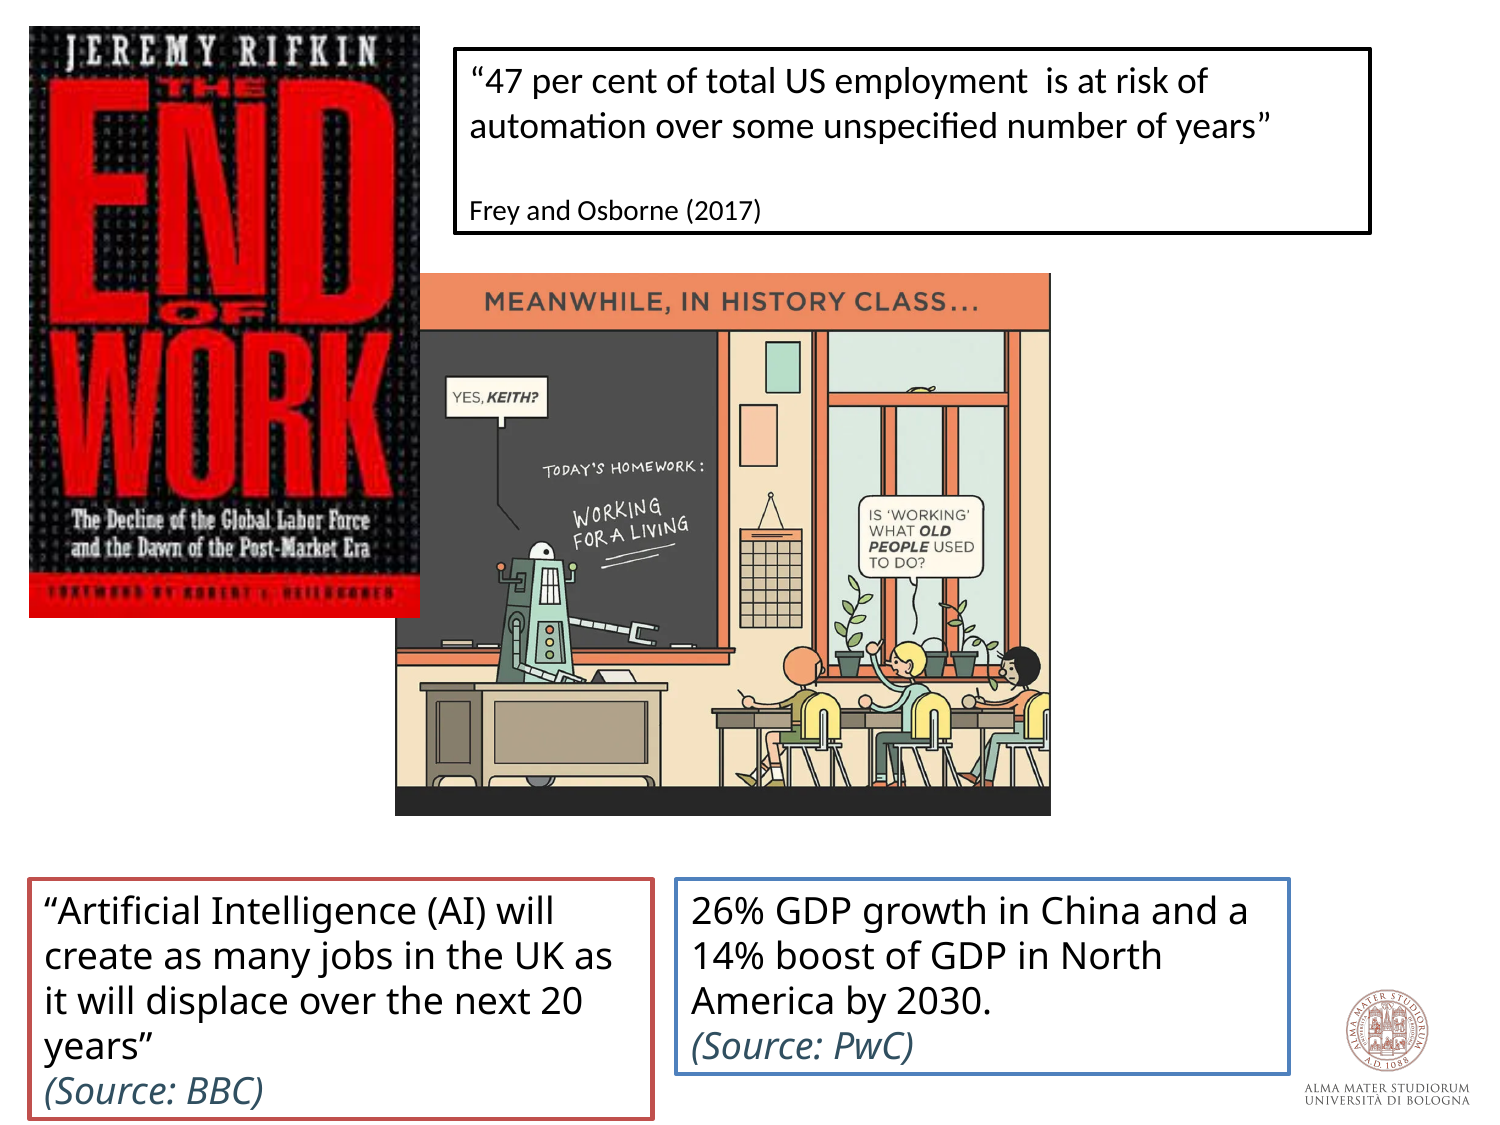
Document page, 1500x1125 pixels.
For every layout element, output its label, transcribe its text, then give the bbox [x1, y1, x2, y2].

text_box “47 per cent of total US employment is at risk of automation over some unspecified number of years” Frey and Osborne (2017) [453, 47, 1372, 235]
text_box 26% GDP growth in China and a 14% boost of GDP in North America by 2030. (Source: PwC) [674, 877, 1291, 1076]
picture [29, 26, 1052, 816]
text_box “Artificial Intelligence (AI) will create as many jobs in the UK as it will displace over the next 20 years” (Source: BBC) [27, 877, 655, 1121]
picture [1279, 973, 1495, 1118]
